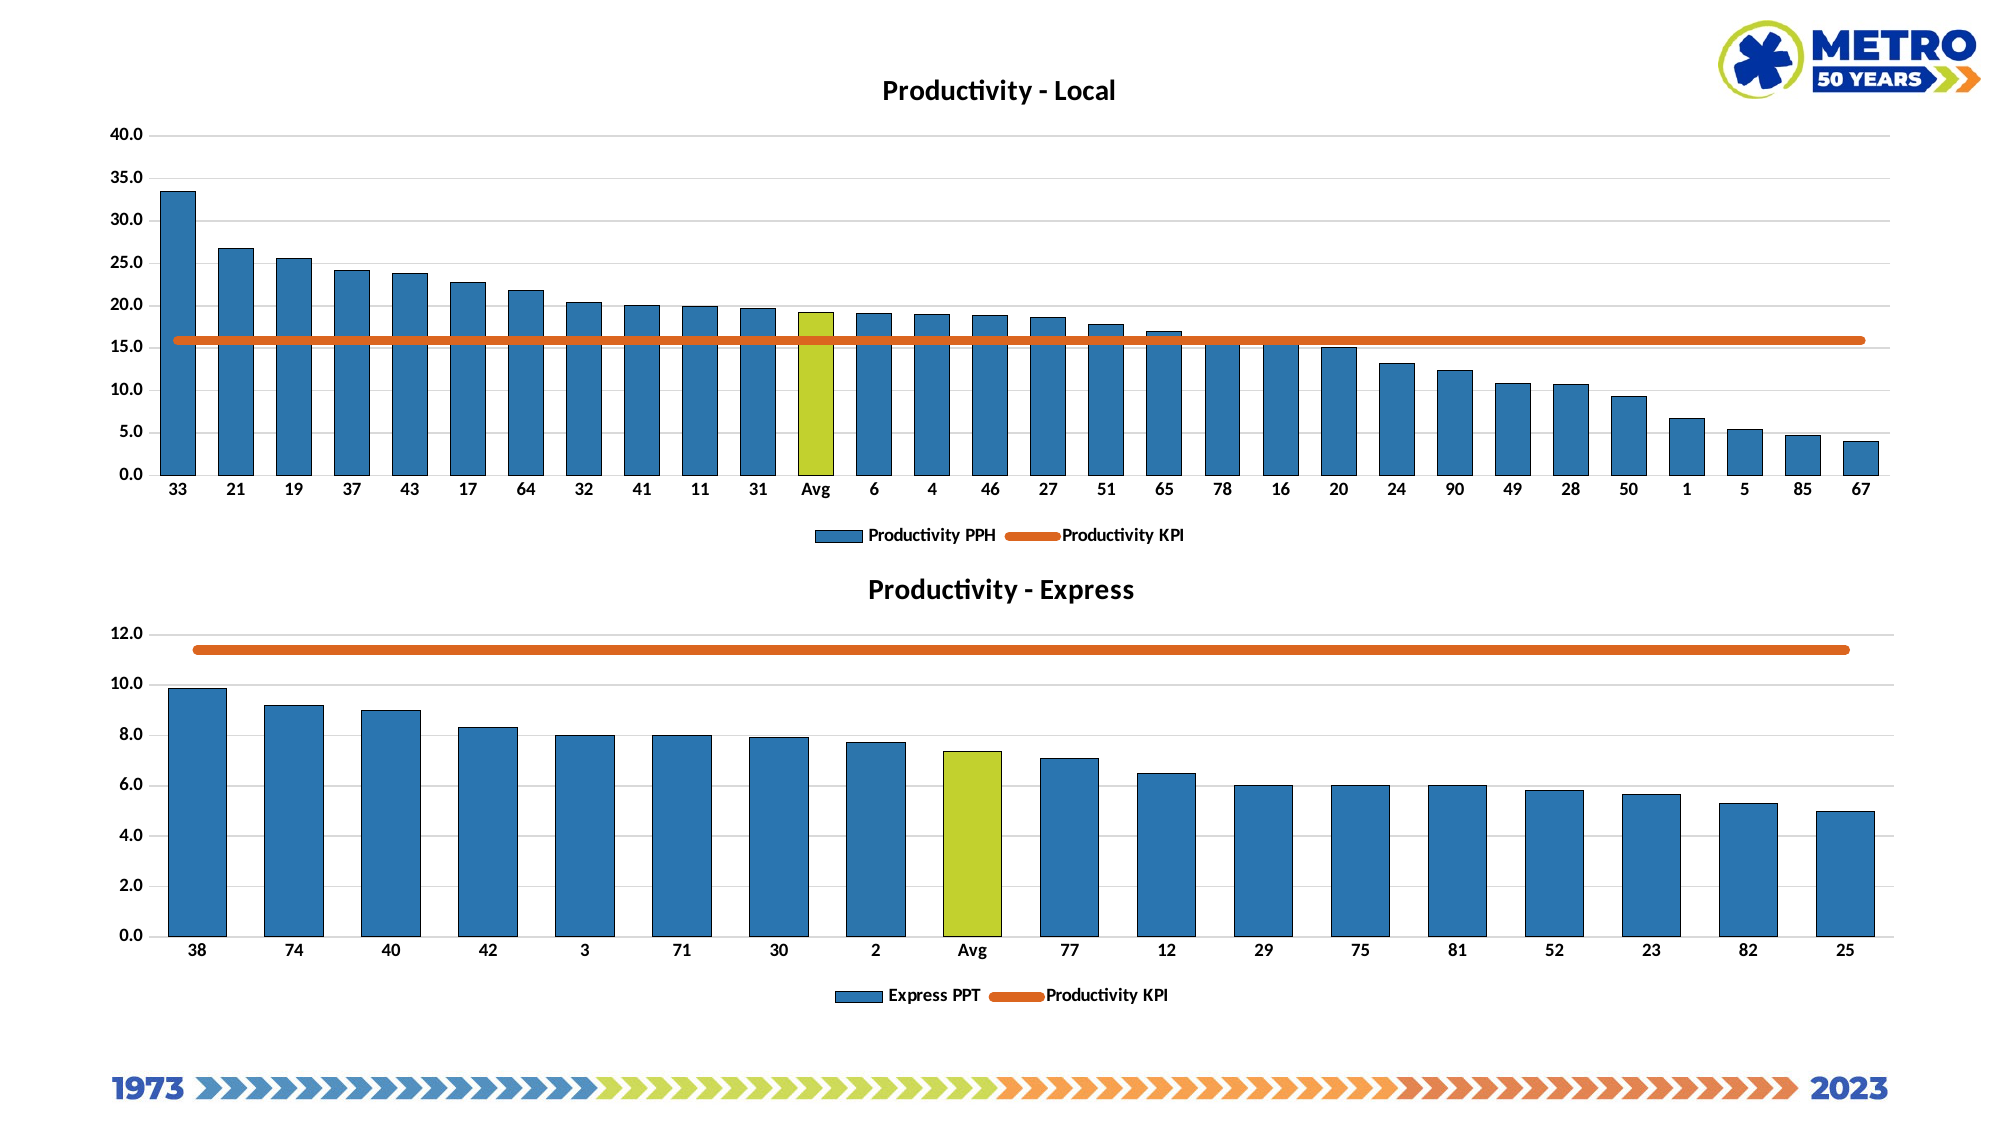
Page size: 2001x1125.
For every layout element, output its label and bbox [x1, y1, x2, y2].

picture [1717, 20, 1981, 99]
chart [72, 51, 1931, 1013]
picture [0, 1062, 2000, 1125]
